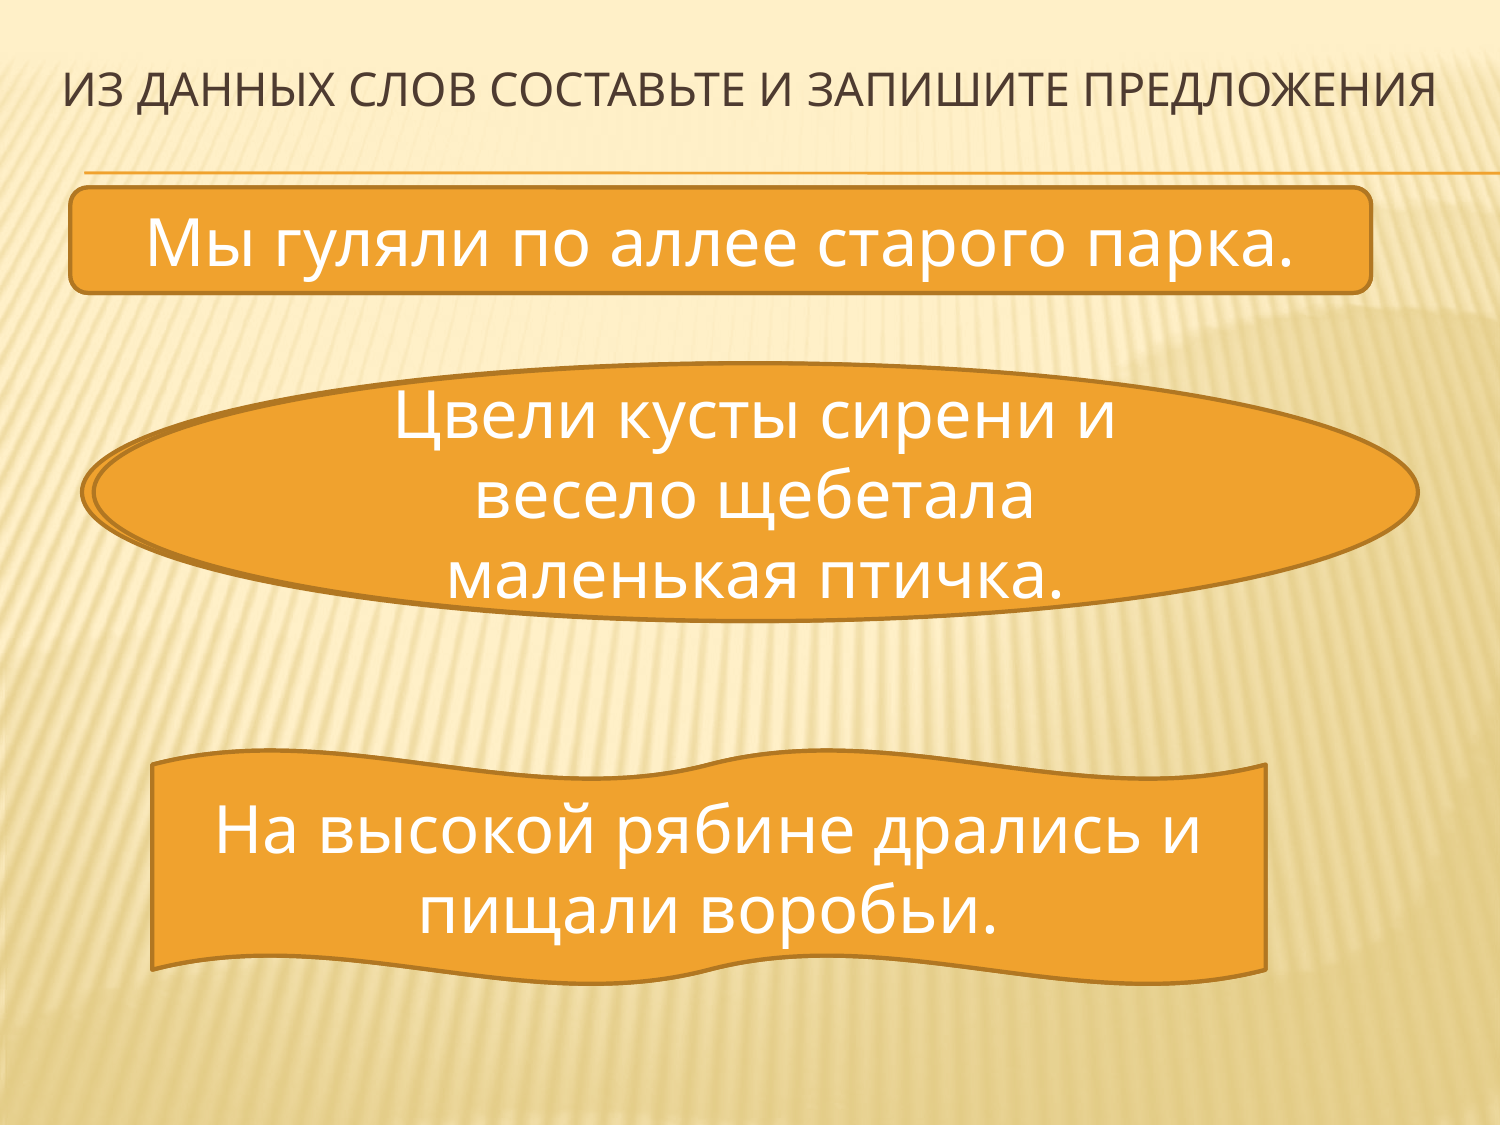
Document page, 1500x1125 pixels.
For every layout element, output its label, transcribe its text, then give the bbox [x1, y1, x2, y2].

text_box Цвели кусты сирени и весело щебетала маленькая птичка. [91, 361, 1421, 624]
text_box На высокой рябине дрались и пищали воробьи. [150, 748, 1268, 986]
text_box Мы гуляли по аллее старого парка. [68, 185, 1374, 296]
title Из данных слов составьте и запишите предложения [46, 23, 1477, 155]
text_box Сирени, кусты, и, цвели, весело, маленькая, щебетала, птичка [79, 371, 489, 613]
